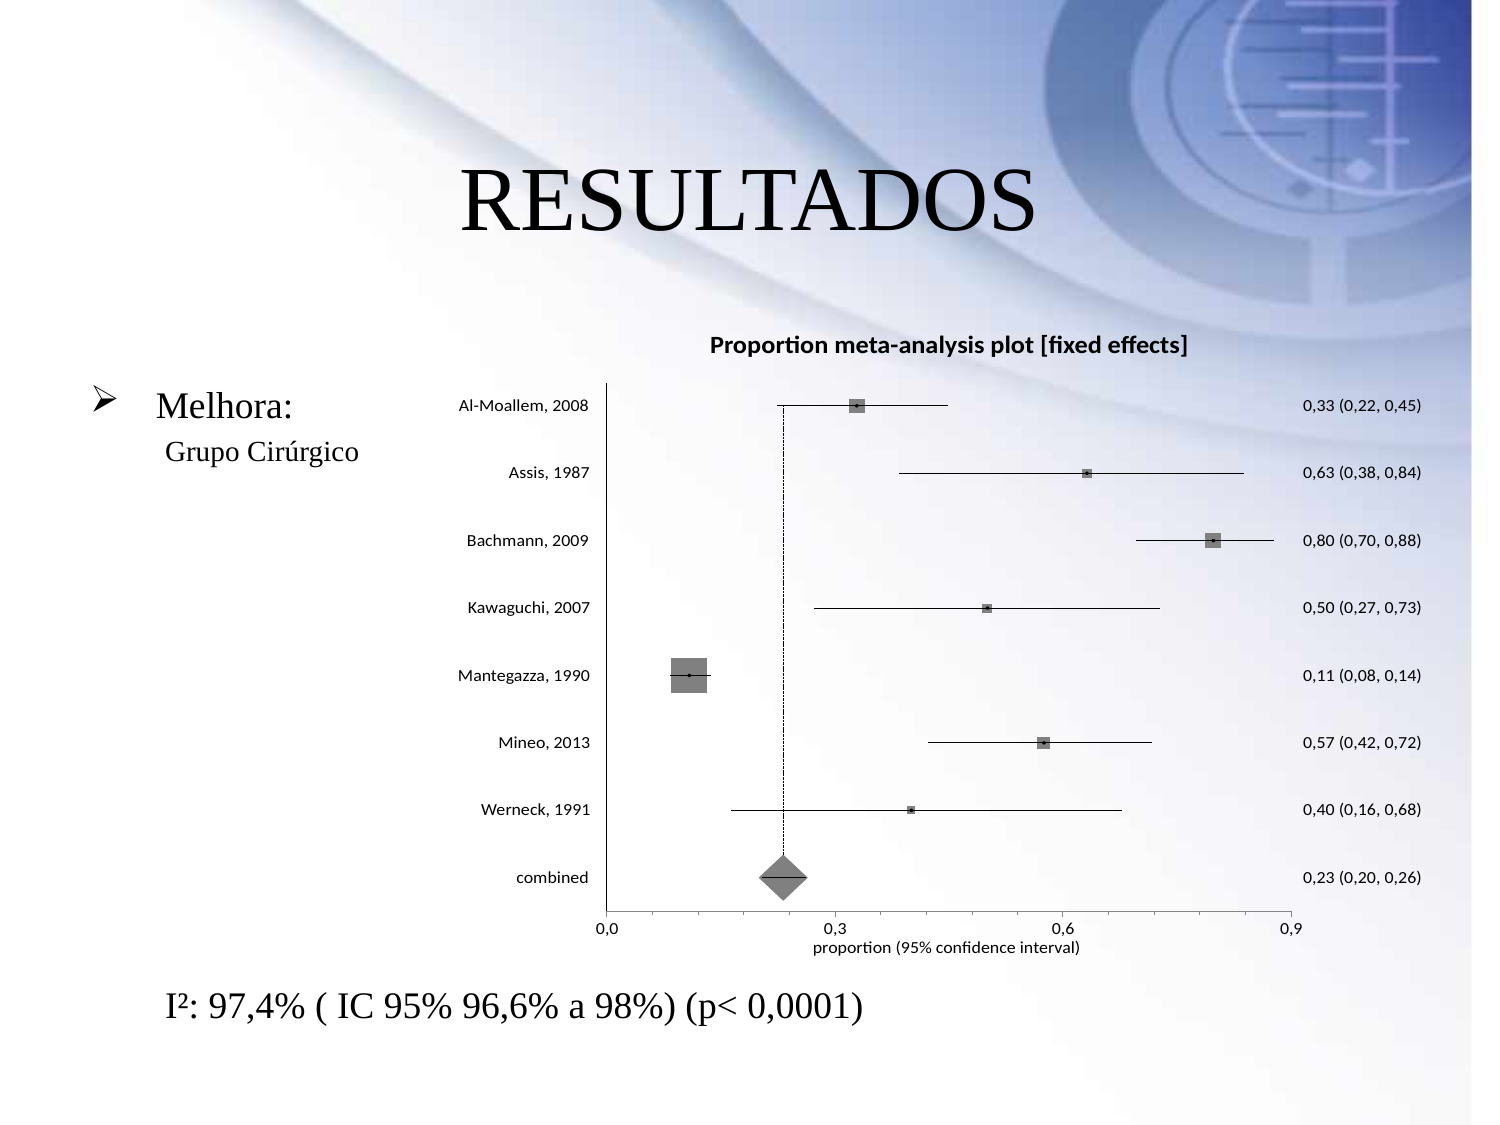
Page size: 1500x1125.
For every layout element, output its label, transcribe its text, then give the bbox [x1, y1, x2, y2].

picture [0, 0, 1500, 1125]
list Melhora: Grupo Cirúrgico I²: 97,4% ( IC 95% 96,6% a 98%) (p< 0,0001) [74, 373, 1426, 1048]
title RESULTADOS [112, 99, 1388, 288]
